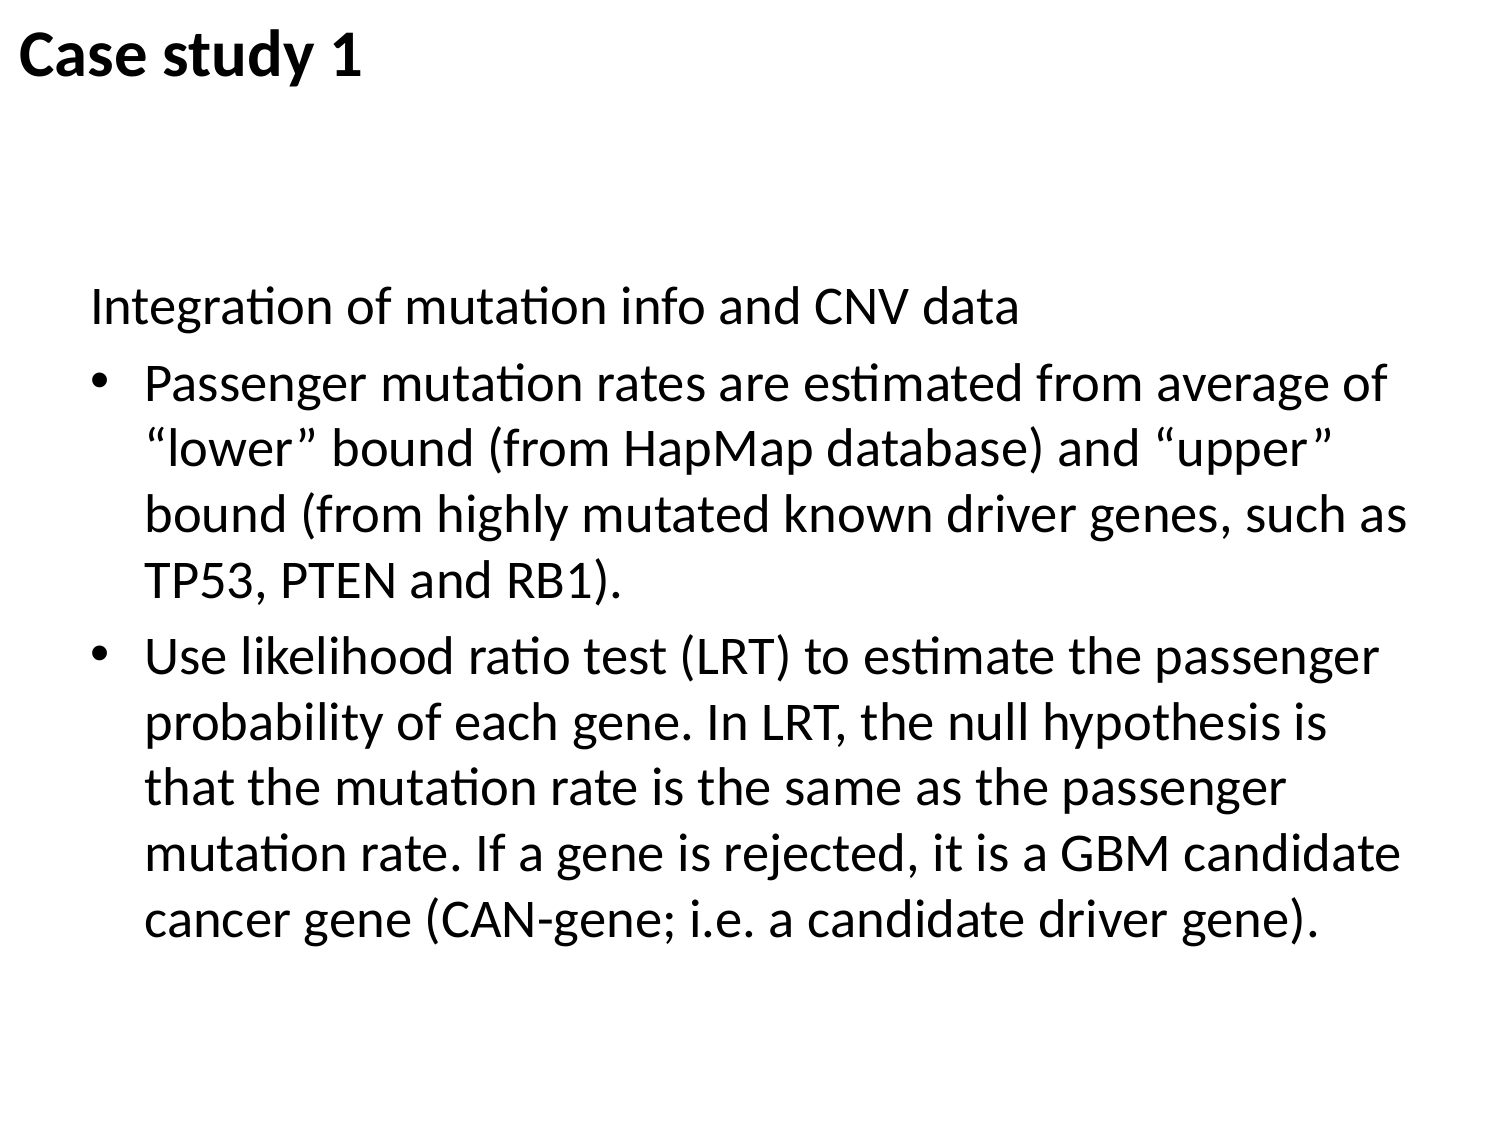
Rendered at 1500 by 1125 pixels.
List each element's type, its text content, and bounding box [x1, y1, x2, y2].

list Integration of mutation info and CNV data Passenger mutation rates are estimated from average of “lower” bound (from HapMap database) and “upper” bound (from highly mutated known driver genes, such as TP53, PTEN and RB1). Use likelihood ratio test (LRT) to estimate the passenger probability of each gene. In LRT, the null hypothesis is that the mutation rate is the same as the passenger mutation rate. If a gene is rejected, it is a GBM candidate cancer gene (CAN-gene; i.e. a candidate driver gene). [75, 262, 1425, 1005]
text_box Case study 1 [4, 2, 379, 98]
